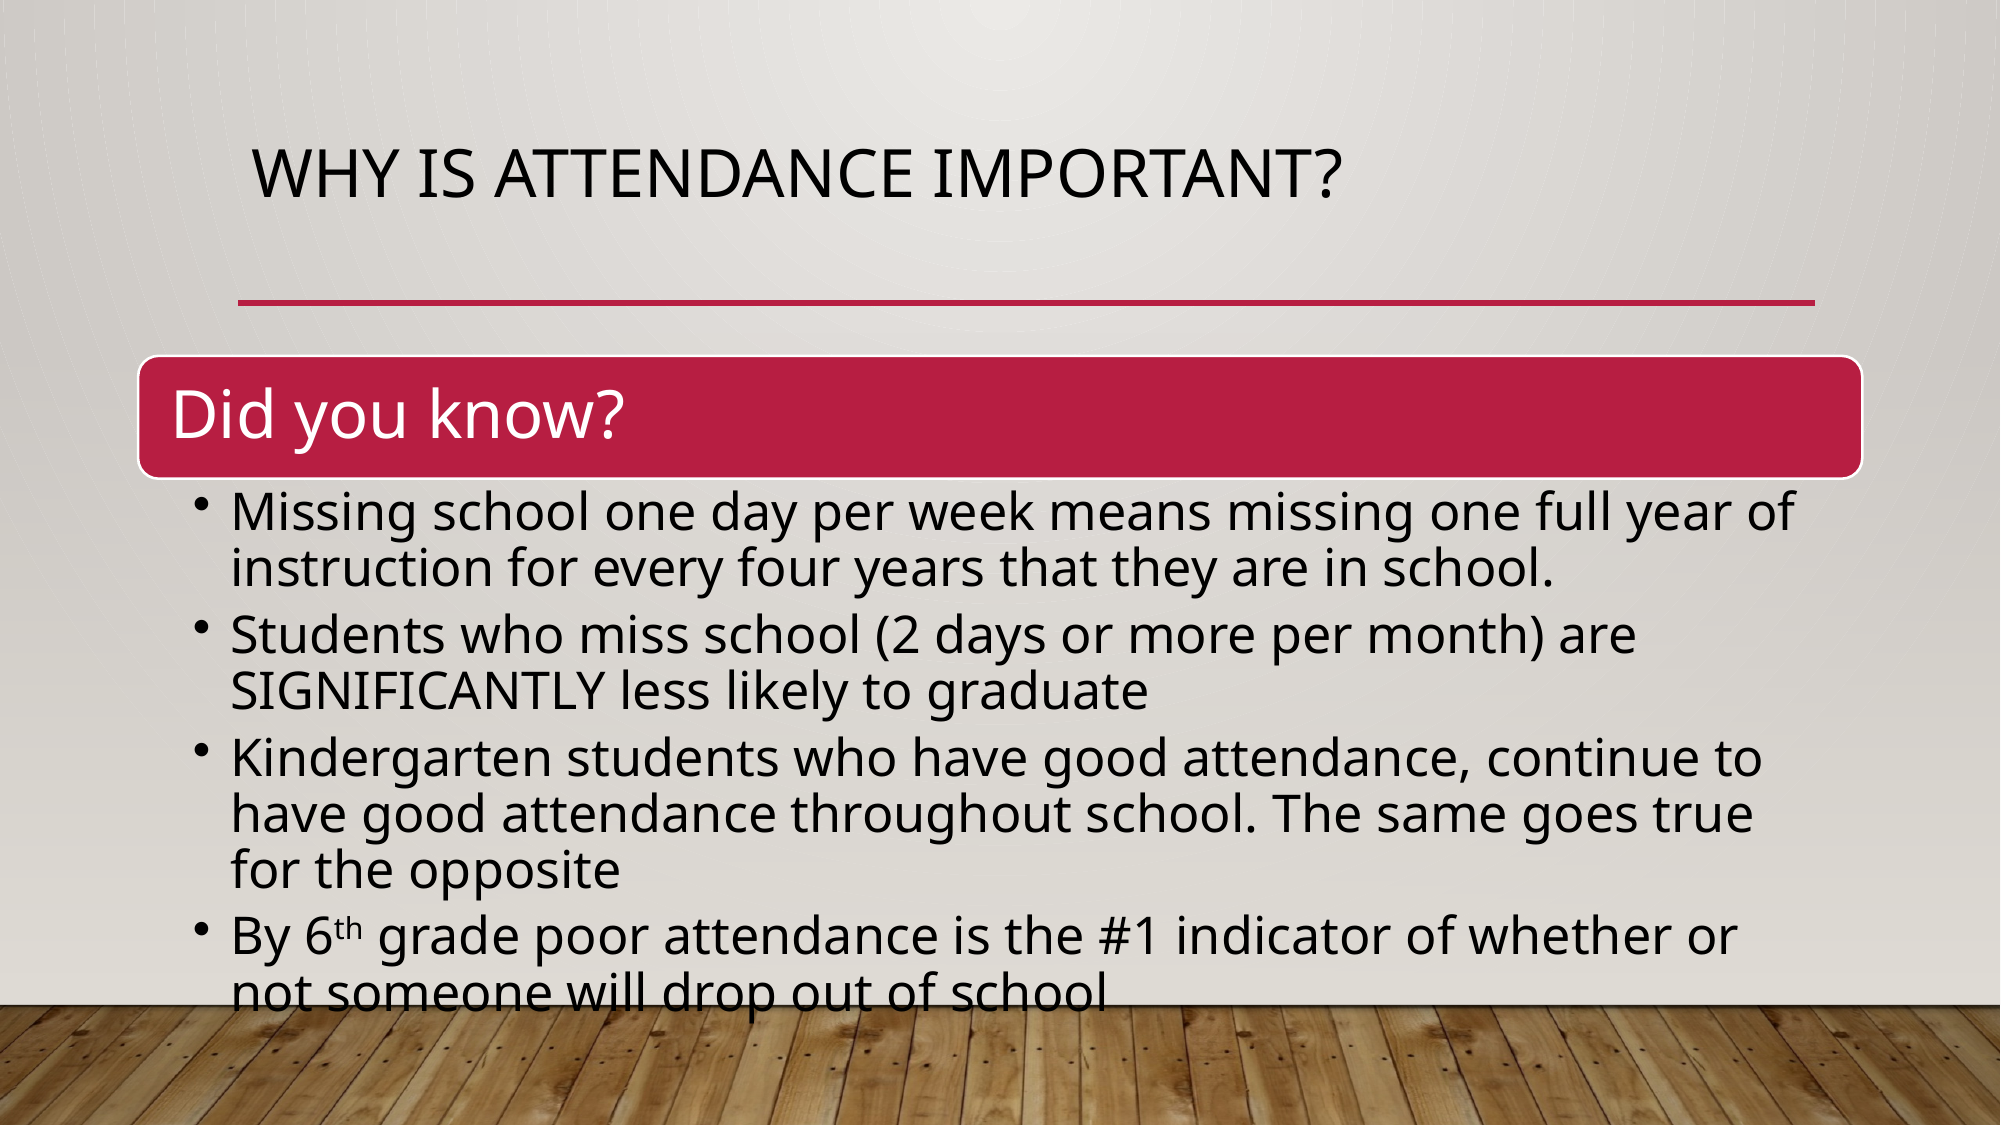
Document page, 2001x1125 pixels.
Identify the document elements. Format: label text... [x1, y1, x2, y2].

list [137, 330, 1863, 994]
title Why is attendance important? [235, 131, 1814, 305]
picture [0, 1005, 2000, 1125]
